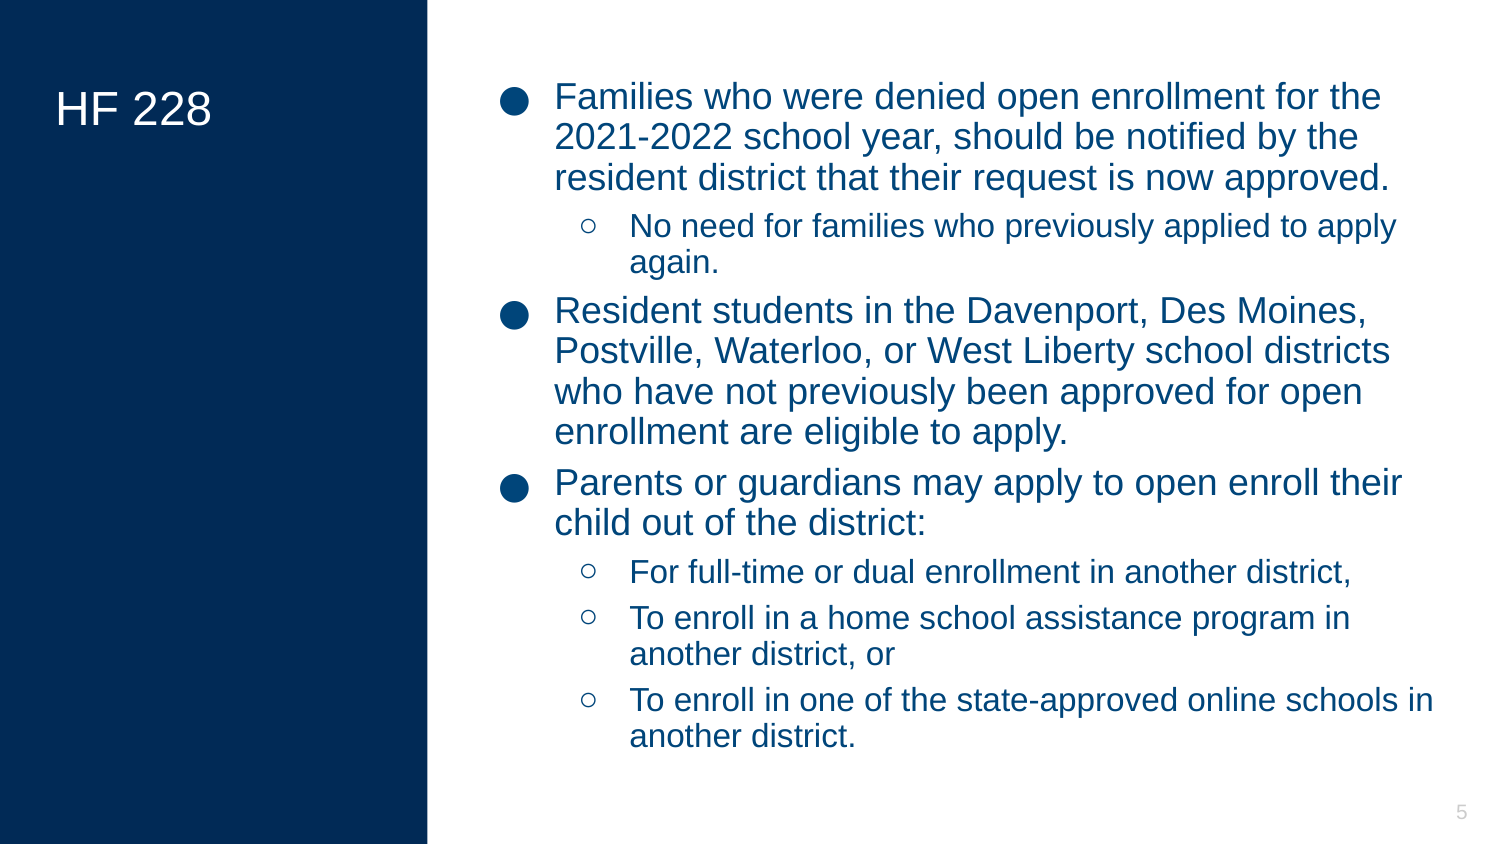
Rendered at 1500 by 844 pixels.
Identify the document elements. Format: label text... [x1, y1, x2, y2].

slide_number 5 [1403, 779, 1483, 844]
list Families who were denied open enrollment for the 2021-2022 school year, should be notified by the resident district that their request is now approved. No need for families who previously applied to apply again. Resident students in the Davenport, Des Moines, Postville, Waterloo, or West Liberty school districts who have not previously been approved for open enrollment are eligible to apply. Parents or guardians may apply to open enroll their child out of the district: For full-time or dual enrollment in another district, To enroll in a home school assistance program in another district, or To enroll in one of the state-approved online schools in another district. [464, 61, 1463, 783]
title HF 228 [40, 61, 385, 783]
